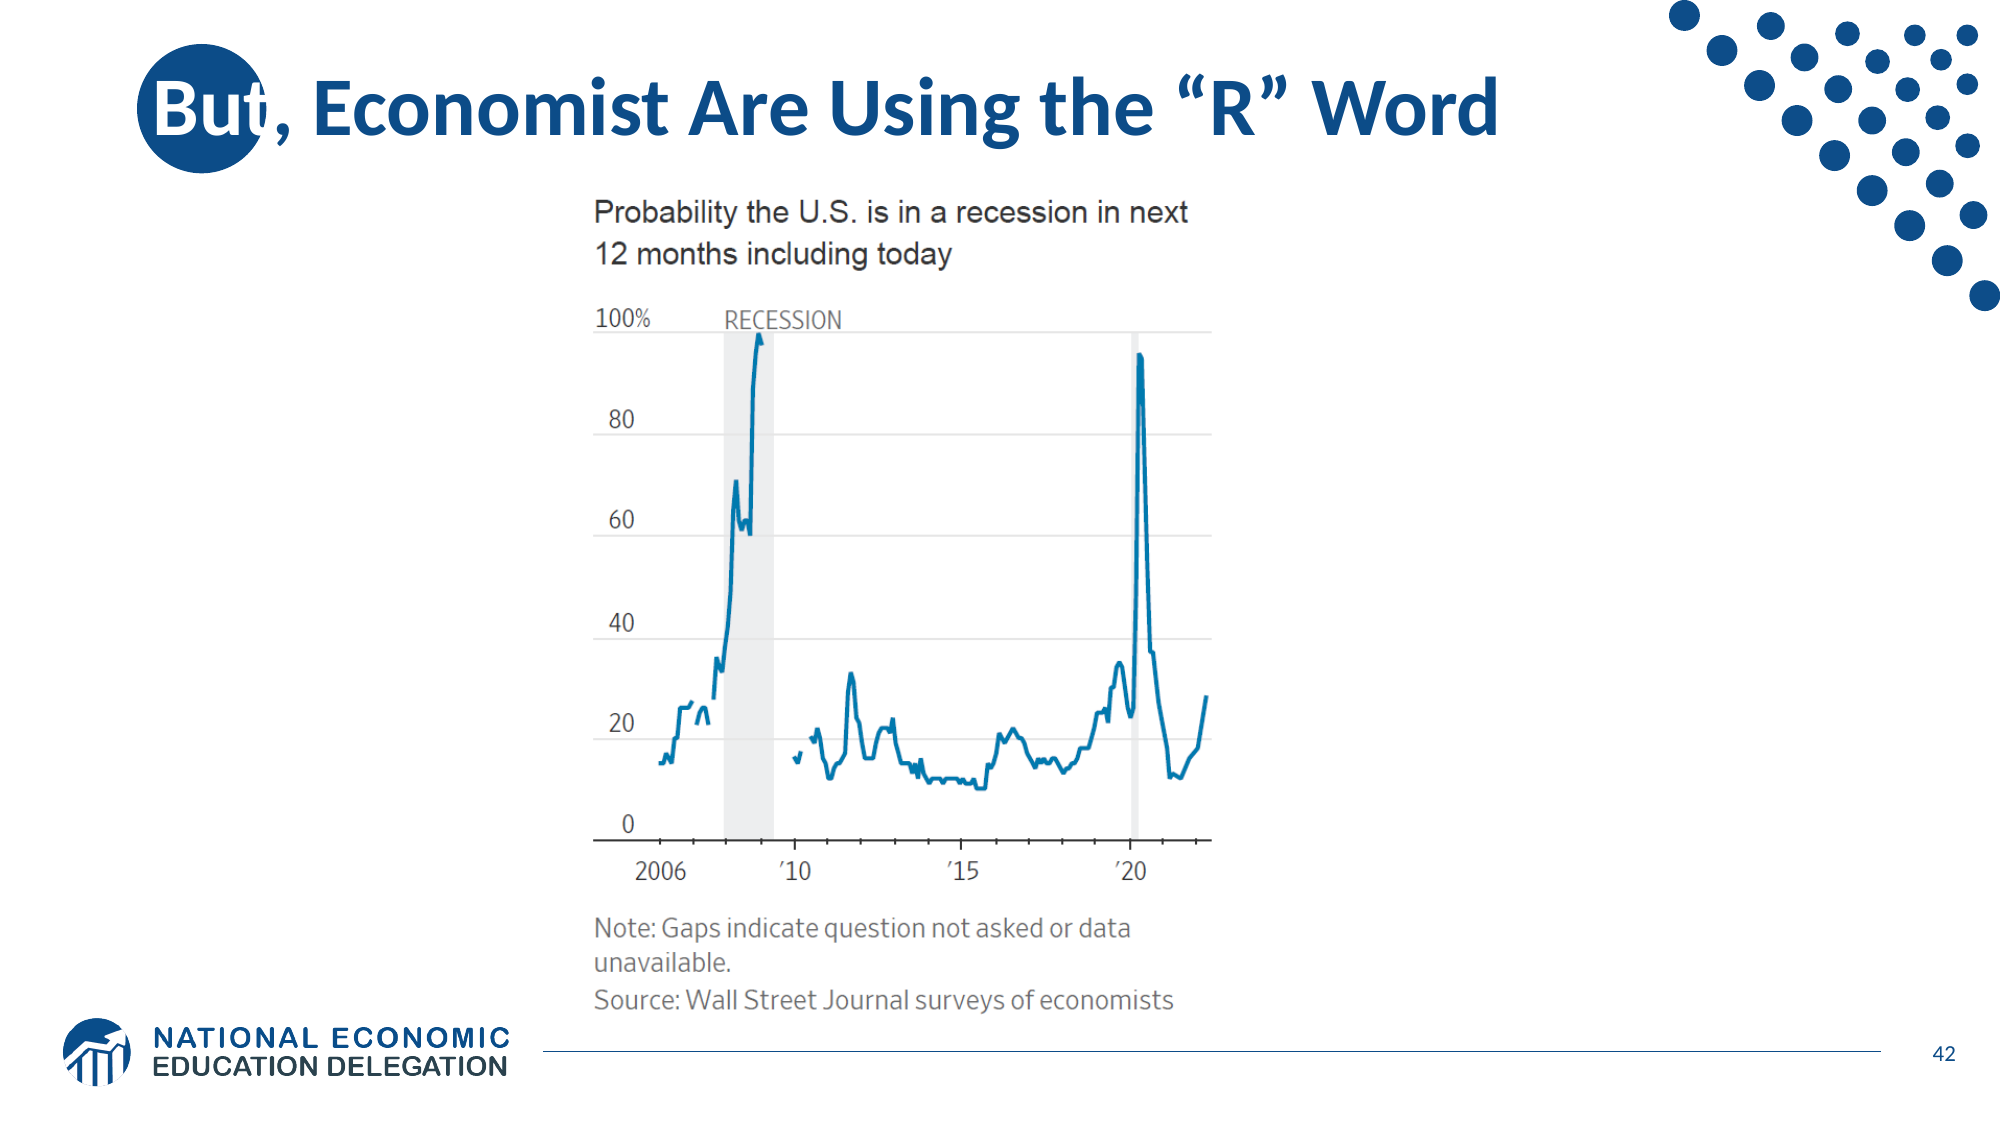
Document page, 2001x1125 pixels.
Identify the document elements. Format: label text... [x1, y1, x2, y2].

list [566, 181, 1217, 1022]
slide_number 42 [1521, 1022, 1972, 1082]
title But, Economist Are Using the “R” Word [137, 0, 1863, 218]
picture [55, 1013, 520, 1091]
